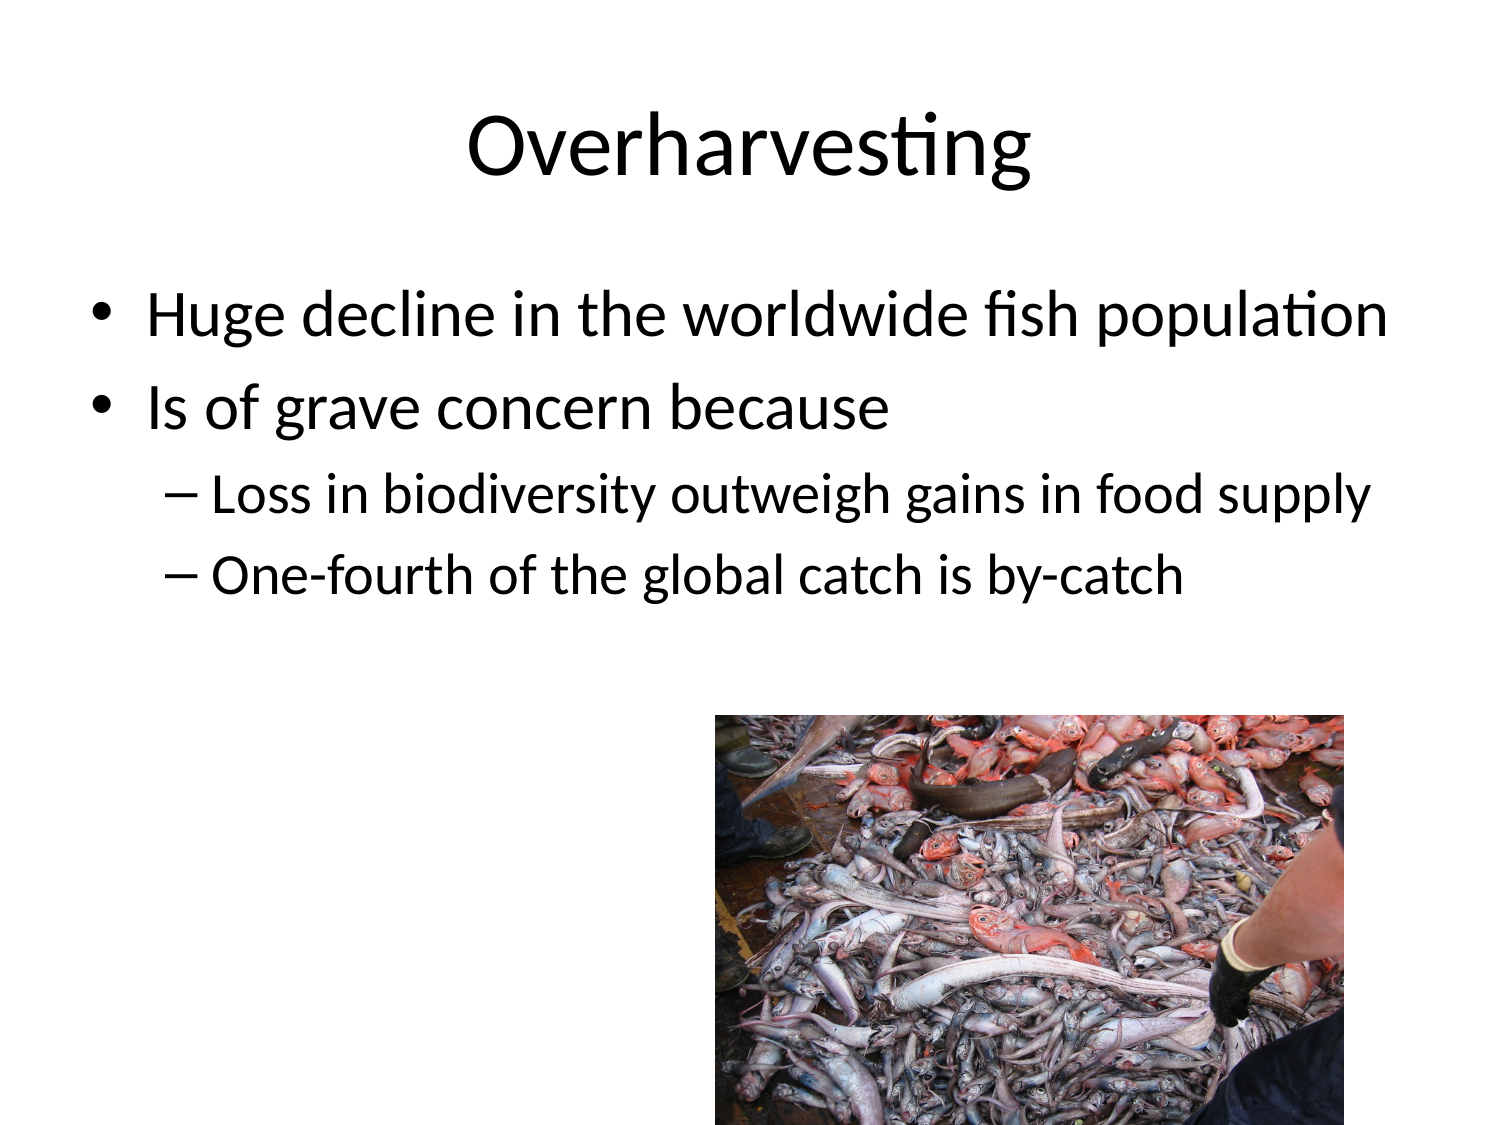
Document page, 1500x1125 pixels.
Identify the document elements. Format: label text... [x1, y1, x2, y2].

list Huge decline in the worldwide fish population Is of grave concern because Loss in biodiversity outweigh gains in food supply One-fourth of the global catch is by-catch [75, 262, 1425, 1005]
picture [715, 715, 1344, 1125]
title Overharvesting [75, 45, 1425, 233]
